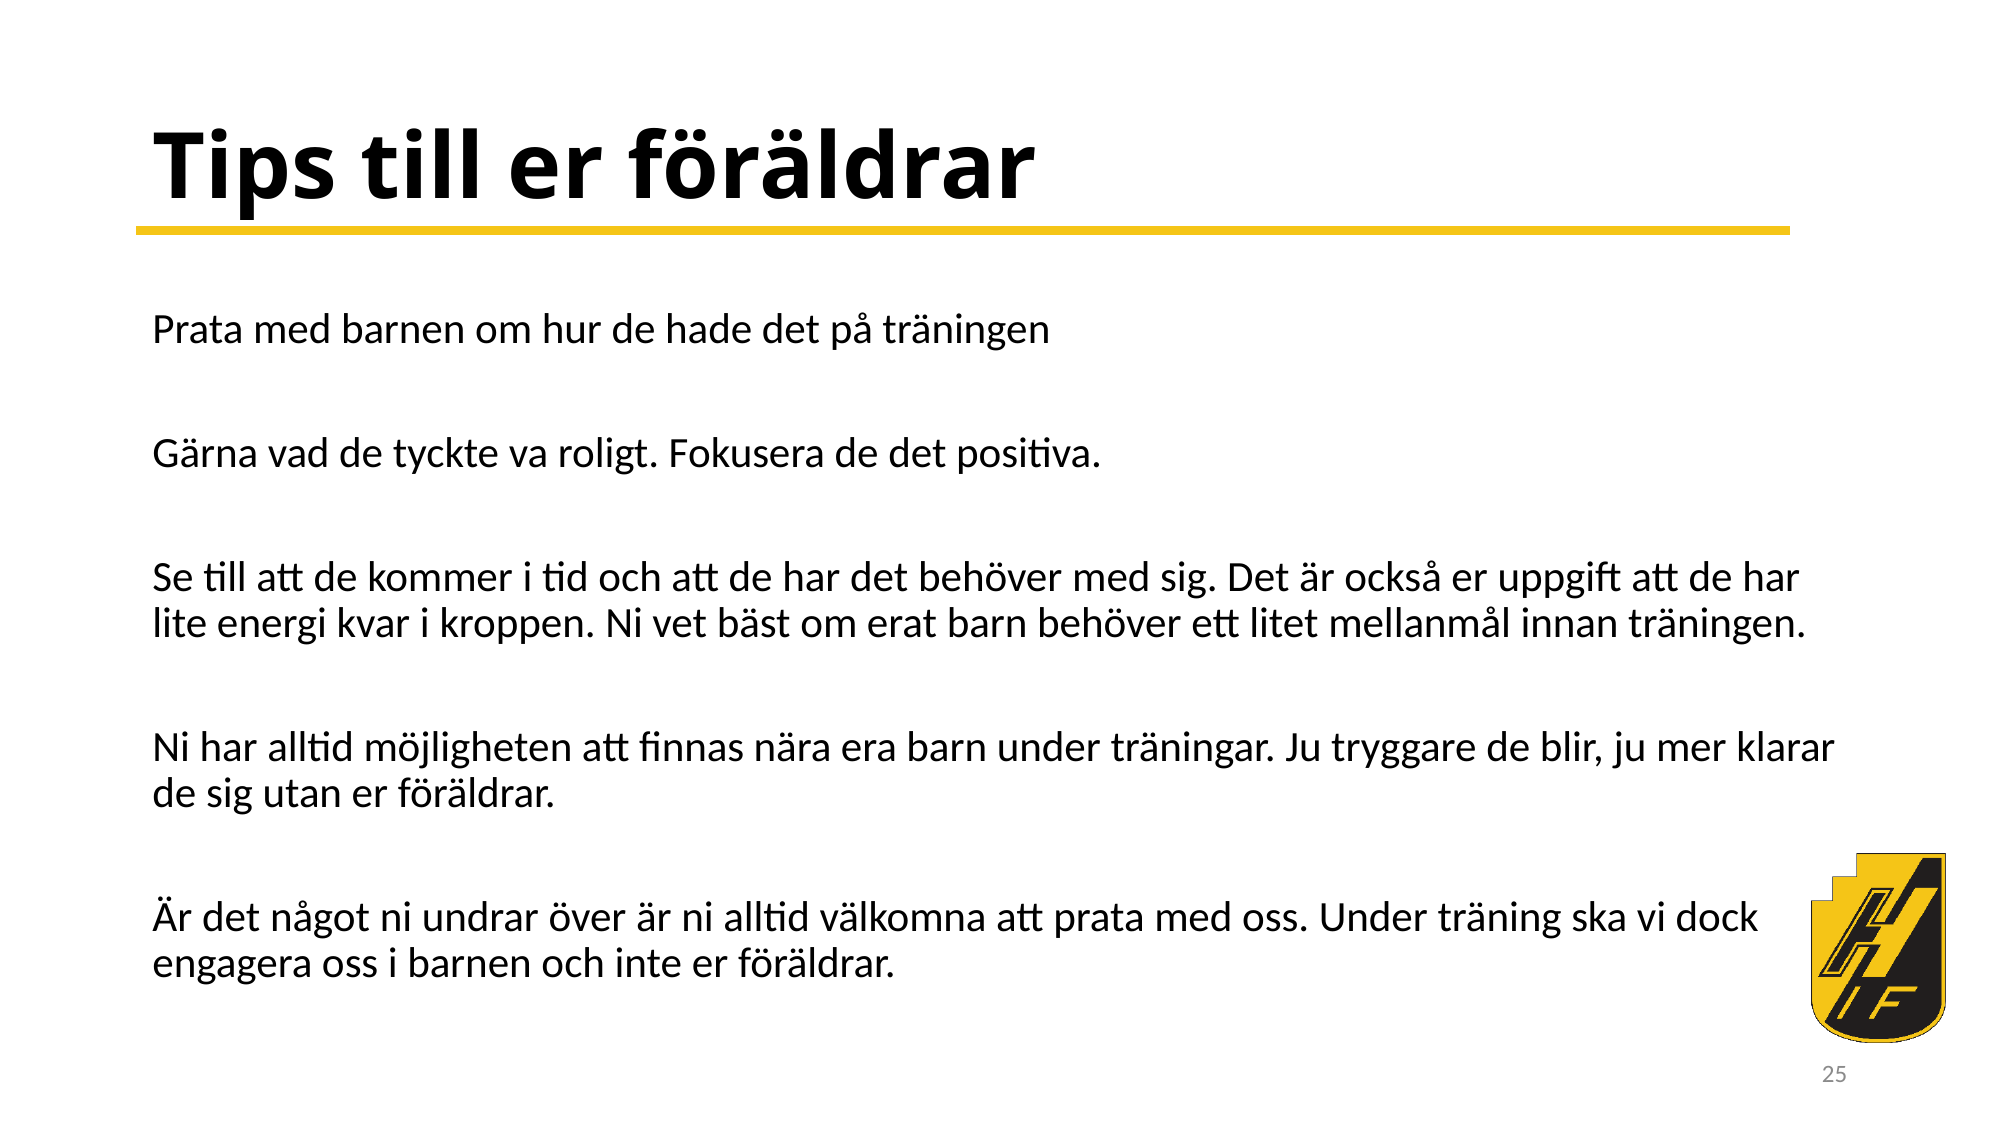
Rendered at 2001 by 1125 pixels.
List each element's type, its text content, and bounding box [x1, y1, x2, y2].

slide_number 25 [1412, 1042, 1863, 1103]
picture [1811, 853, 1946, 1043]
text_box [136, 226, 1790, 235]
list Prata med barnen om hur de hade det på träningen Gärna vad de tyckte va roligt. Fokusera de det positiva. Se till att de kommer i tid och att de har det behöver med sig. Det är också er uppgift att de har lite energi kvar i kroppen. Ni vet bäst om erat barn behöver ett litet mellanmål innan träningen. Ni har alltid möjligheten att finnas nära era barn under träningar. Ju tryggare de blir, ju mer klarar de sig utan er föräldrar. Är det något ni undrar över är ni alltid välkomna att prata med oss. Under träning ska vi dock engagera oss i barnen och inte er föräldrar. [137, 299, 1863, 1014]
title Tips till er föräldrar [137, 59, 1863, 278]
